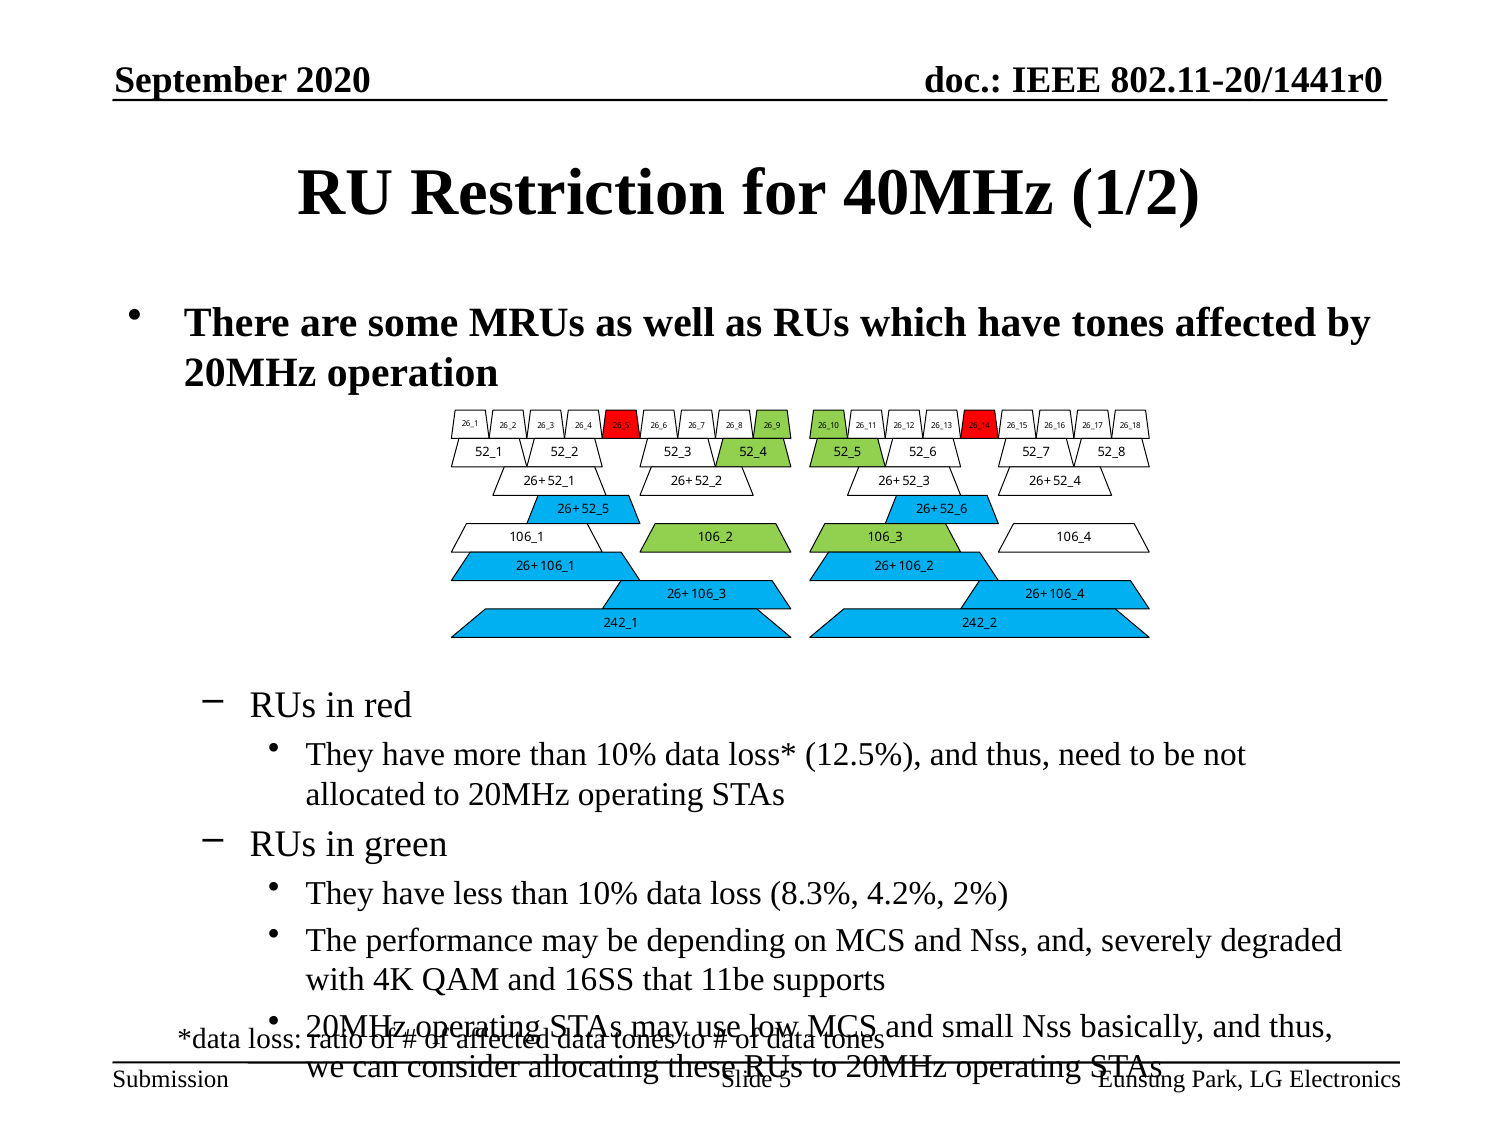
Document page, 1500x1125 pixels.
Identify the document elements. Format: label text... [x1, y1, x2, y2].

title RU Restriction for 40MHz (1/2) [112, 112, 1388, 263]
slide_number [114, 54, 374, 101]
footer Eunsung Park, LG Electronics [1038, 1061, 1402, 1093]
list There are some MRUs as well as RUs which have tones affected by 20MHz operation RUs in red They have more than 10% data loss* (12.5%), and thus, need to be not allocated to 20MHz operating STAs RUs in green They have less than 10% data loss (8.3%, 4.2%, 2%) The performance may be depending on MCS and Nss, and, severely degraded with 4K QAM and 16SS that 11be supports 20MHz operating STAs may use low MCS and small Nss basically, and thus, we can consider allocating these RUs to 20MHz operating STAs [112, 287, 1388, 1000]
text_box *data loss: ratio of # of affected data tones to # of data tones [162, 1011, 1225, 1062]
picture [449, 407, 1151, 638]
slide_number Slide 5 [712, 1062, 800, 1093]
